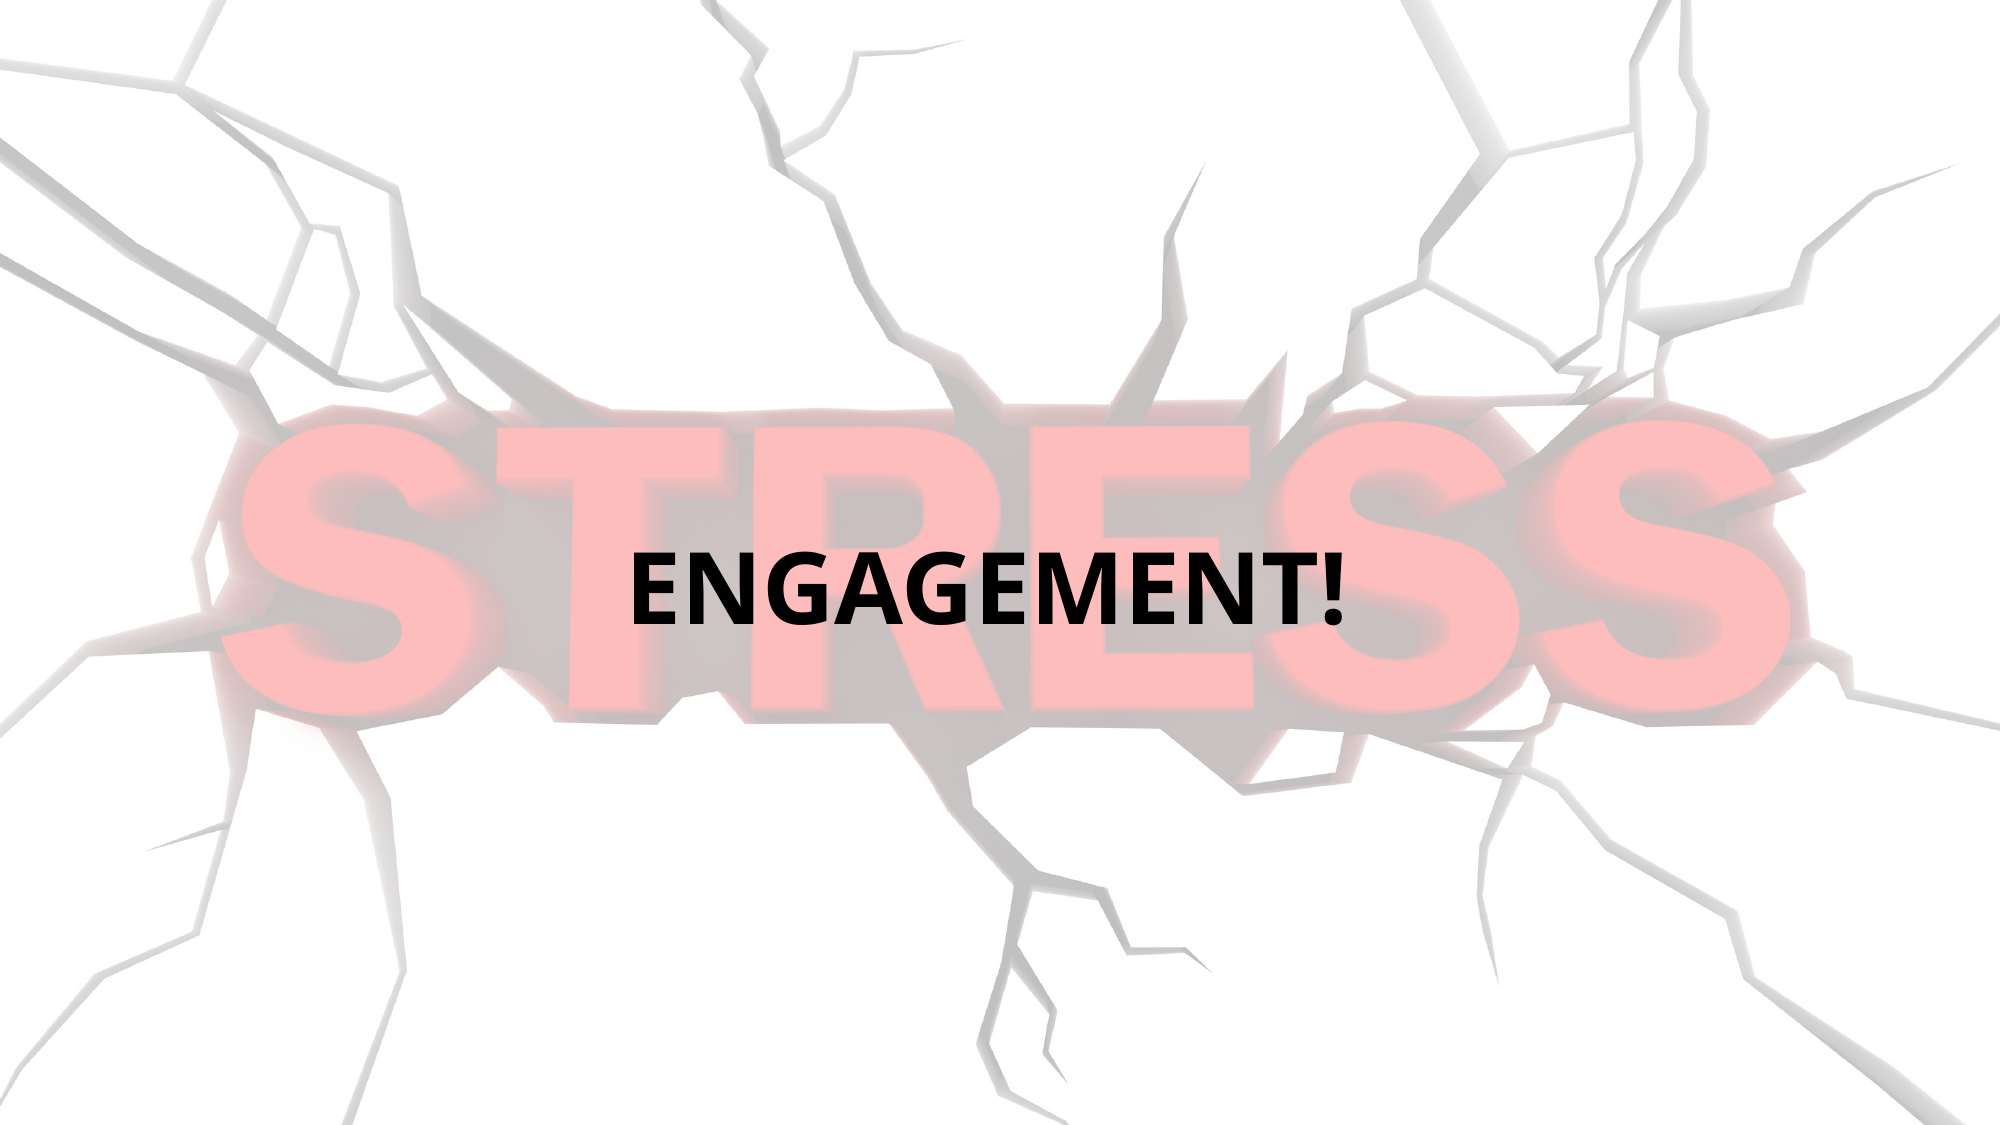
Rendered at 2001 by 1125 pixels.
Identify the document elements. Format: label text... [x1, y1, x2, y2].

text_box ENGAGEMENT! [534, 517, 1440, 653]
